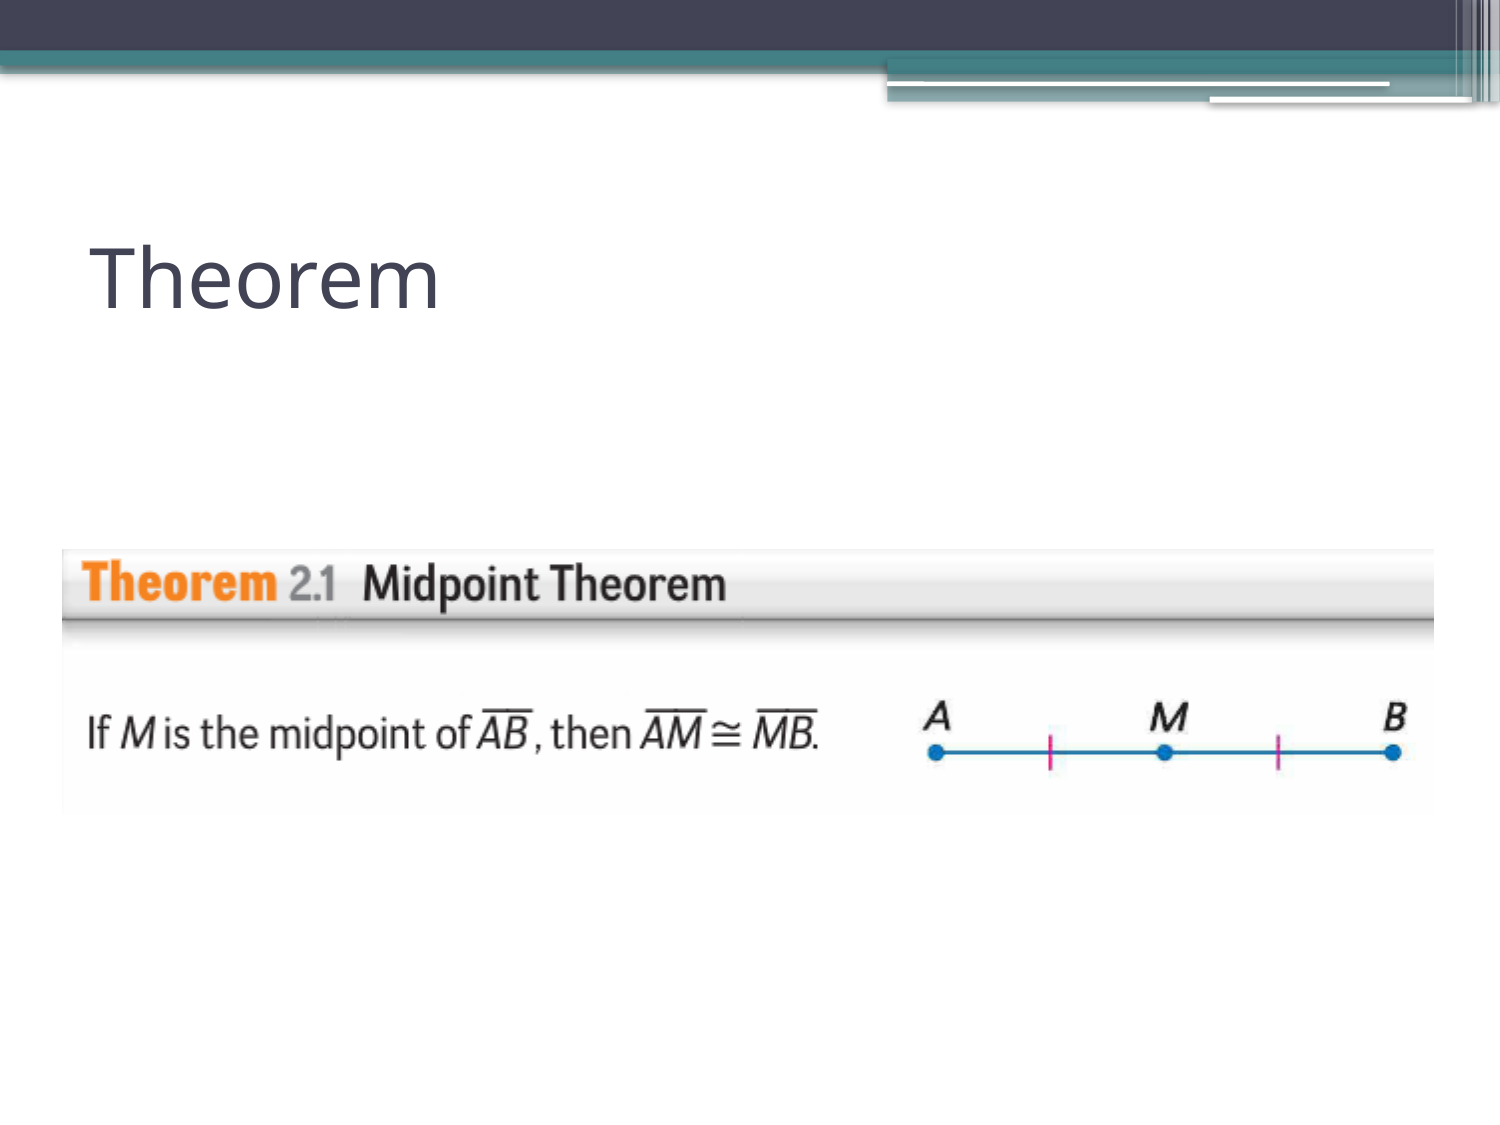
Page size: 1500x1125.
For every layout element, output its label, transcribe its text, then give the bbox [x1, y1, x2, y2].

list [62, 549, 1435, 816]
title Theorem [75, 187, 1425, 363]
